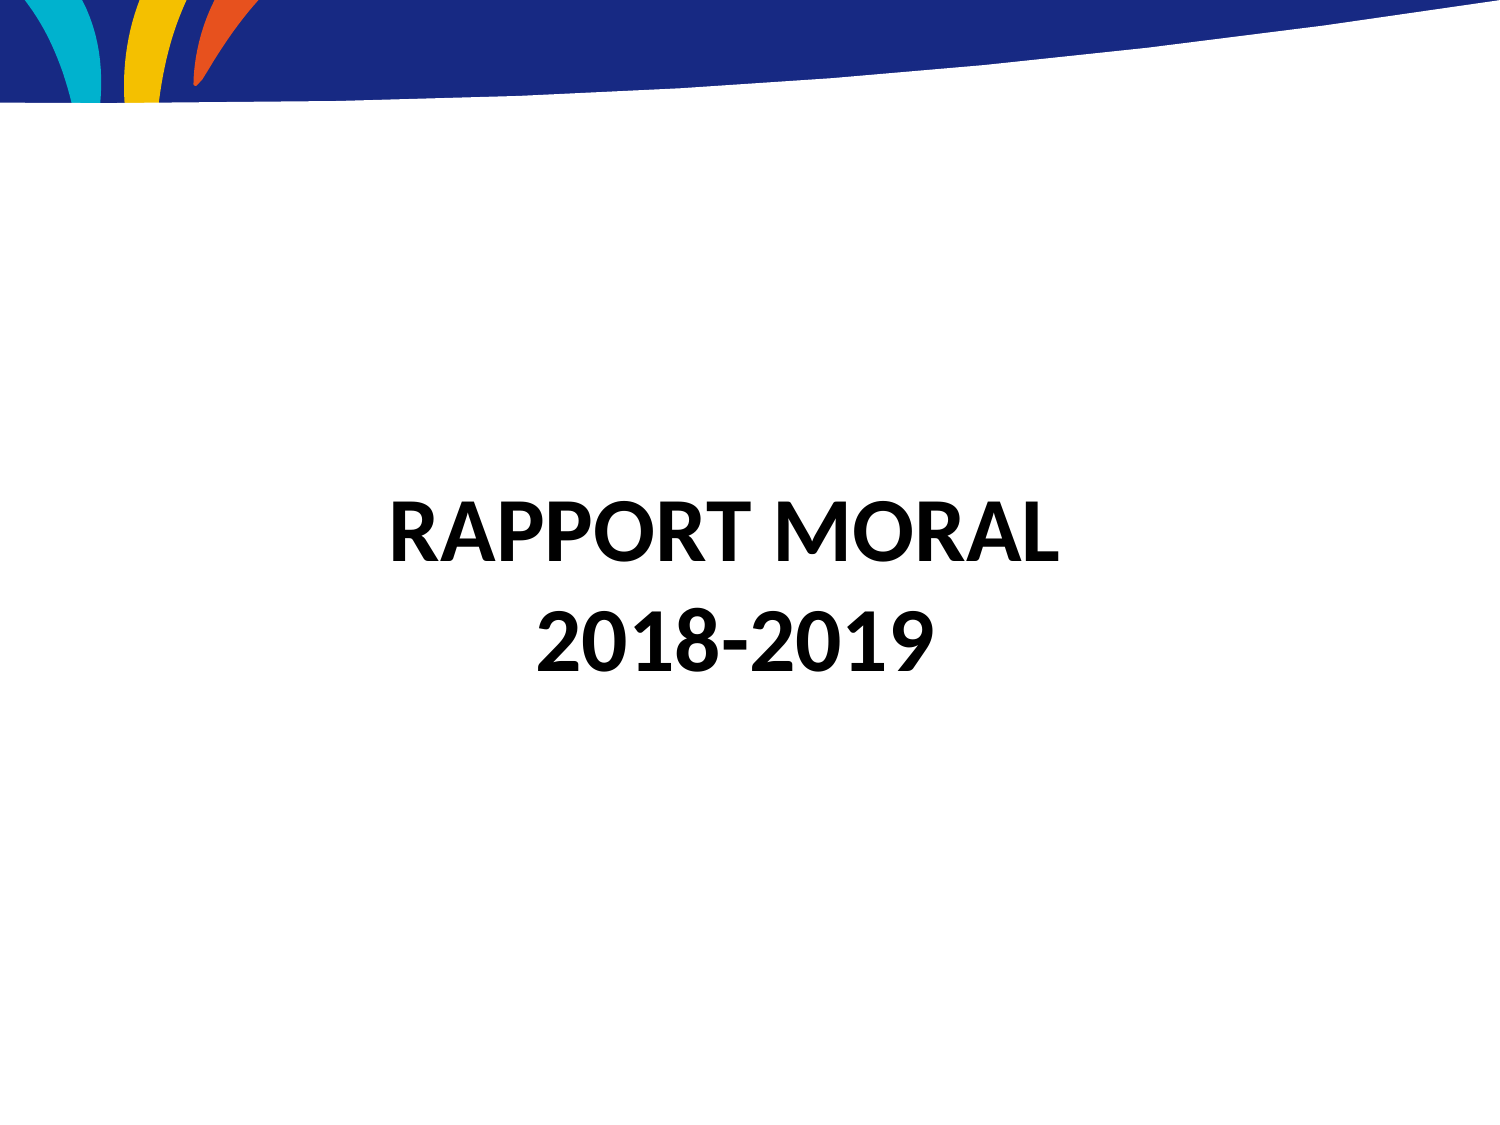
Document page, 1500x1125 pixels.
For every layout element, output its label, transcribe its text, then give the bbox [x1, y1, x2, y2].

text_box RAPPORT MORAL 2018-2019 [75, 462, 1375, 768]
